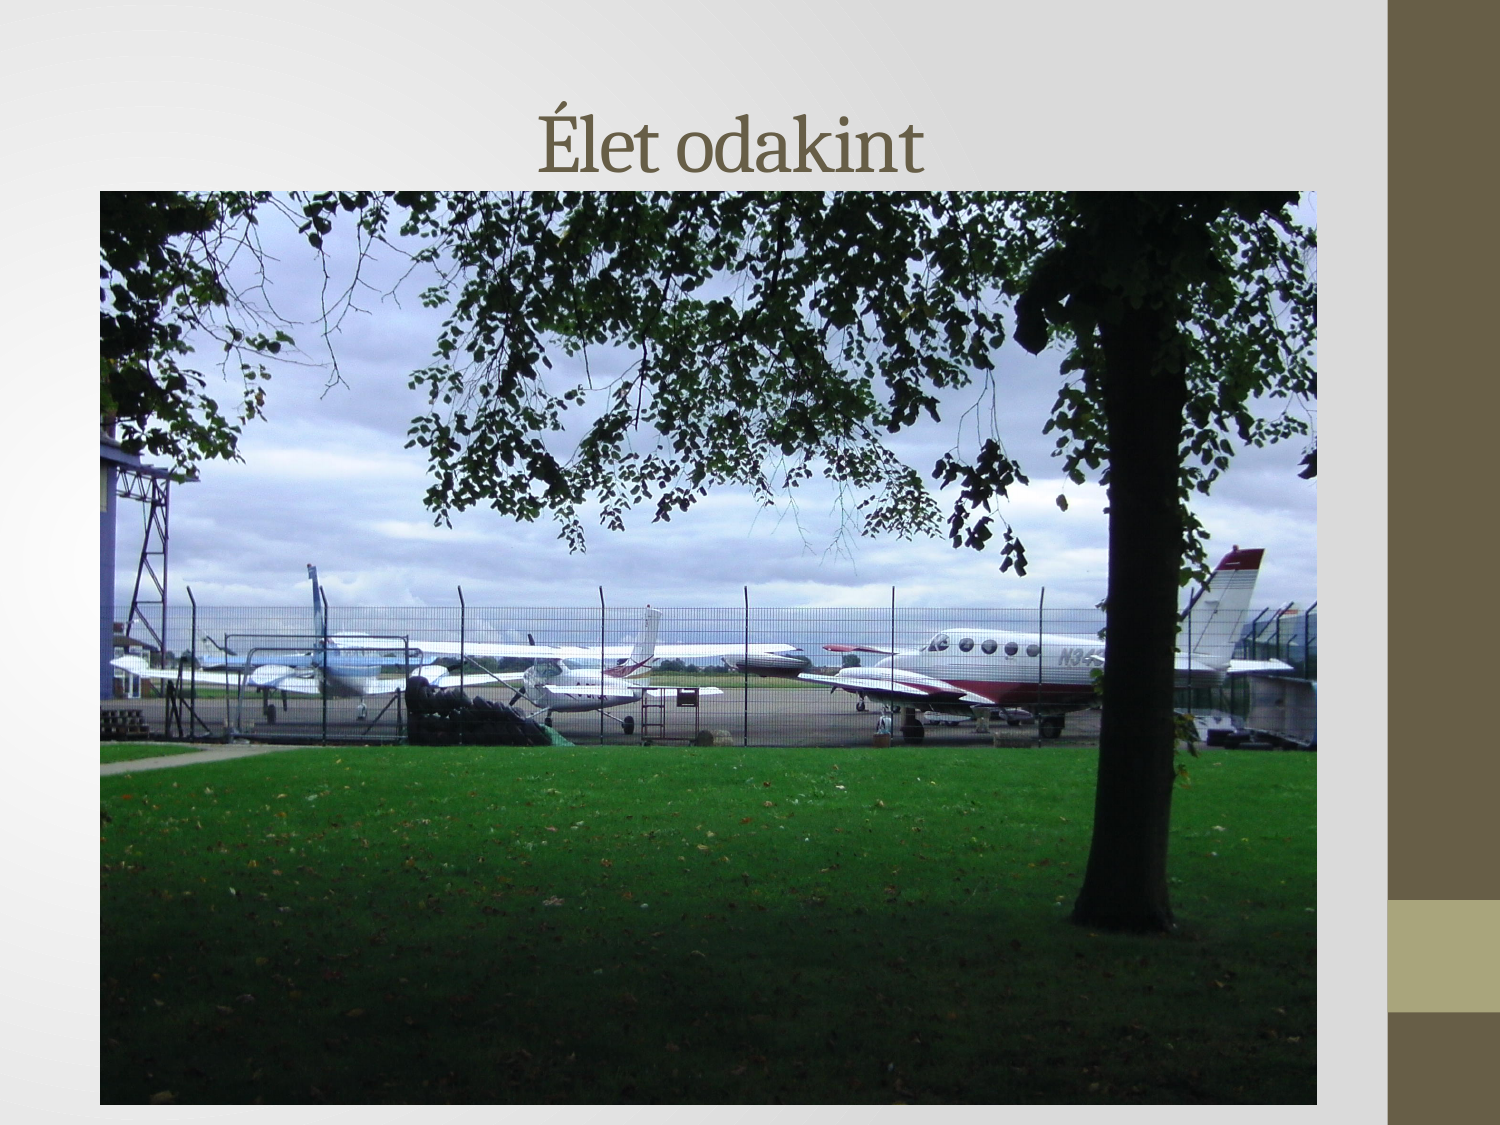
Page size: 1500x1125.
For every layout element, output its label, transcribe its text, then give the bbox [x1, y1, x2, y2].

title Élet odakint [112, 42, 1350, 197]
picture [99, 191, 1318, 1105]
